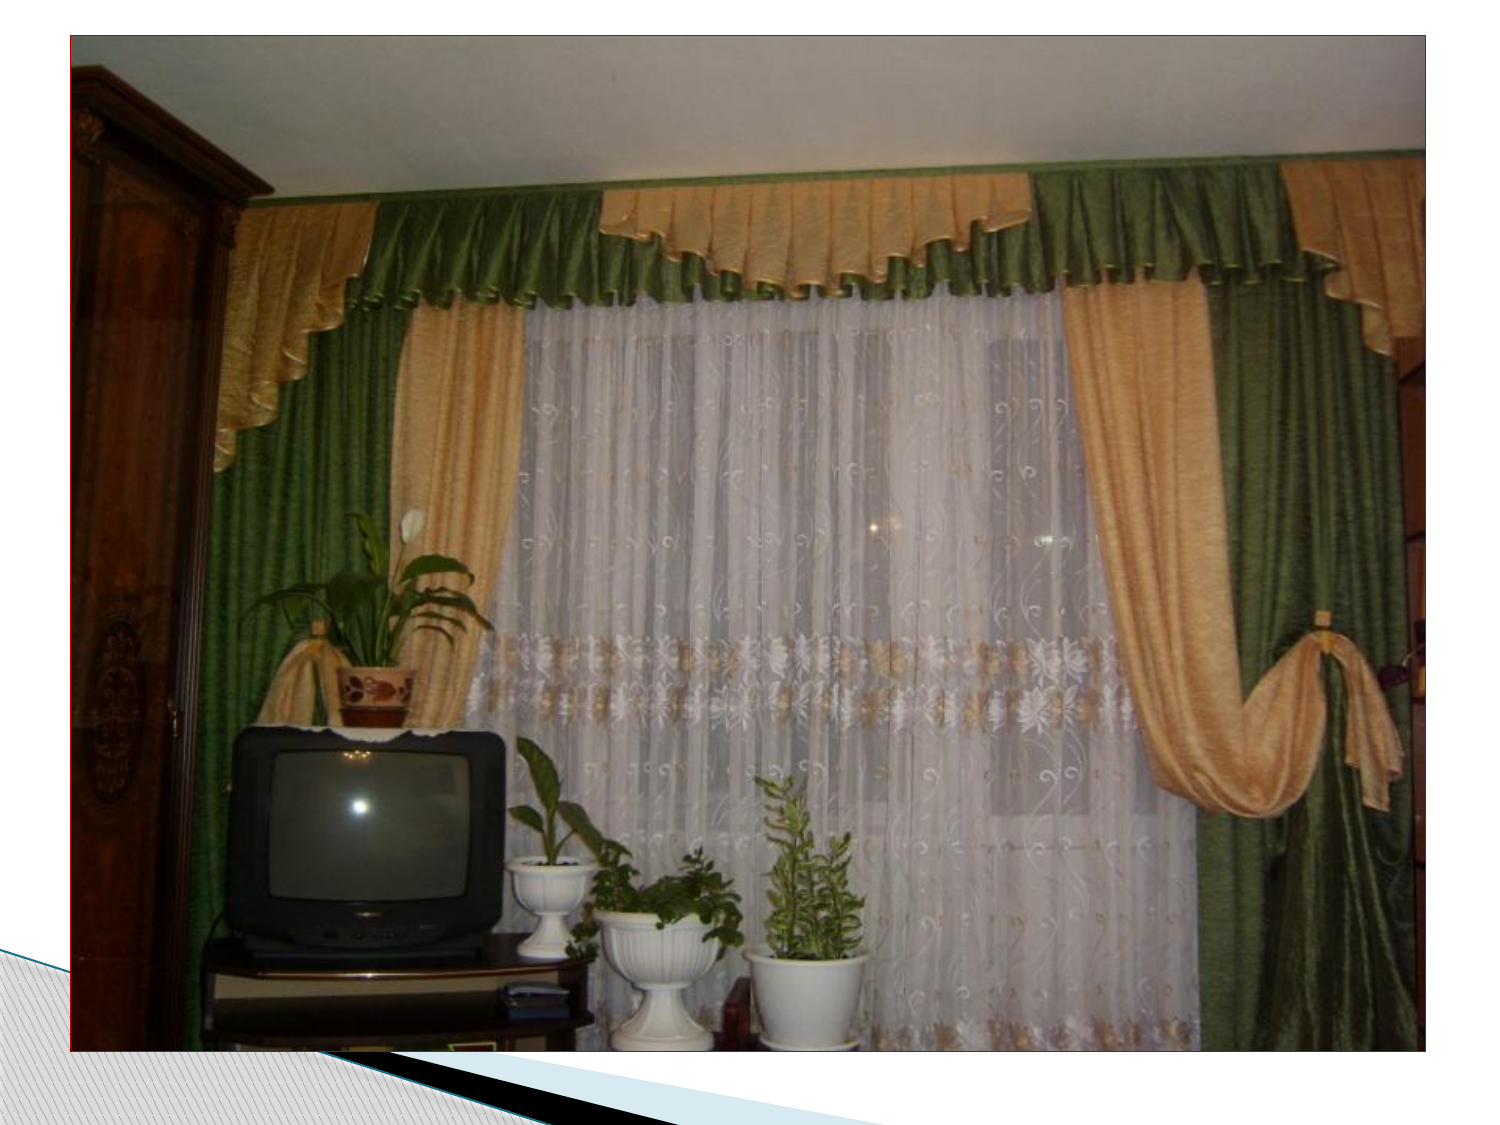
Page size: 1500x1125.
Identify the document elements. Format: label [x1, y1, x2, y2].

list [70, 34, 1427, 1052]
